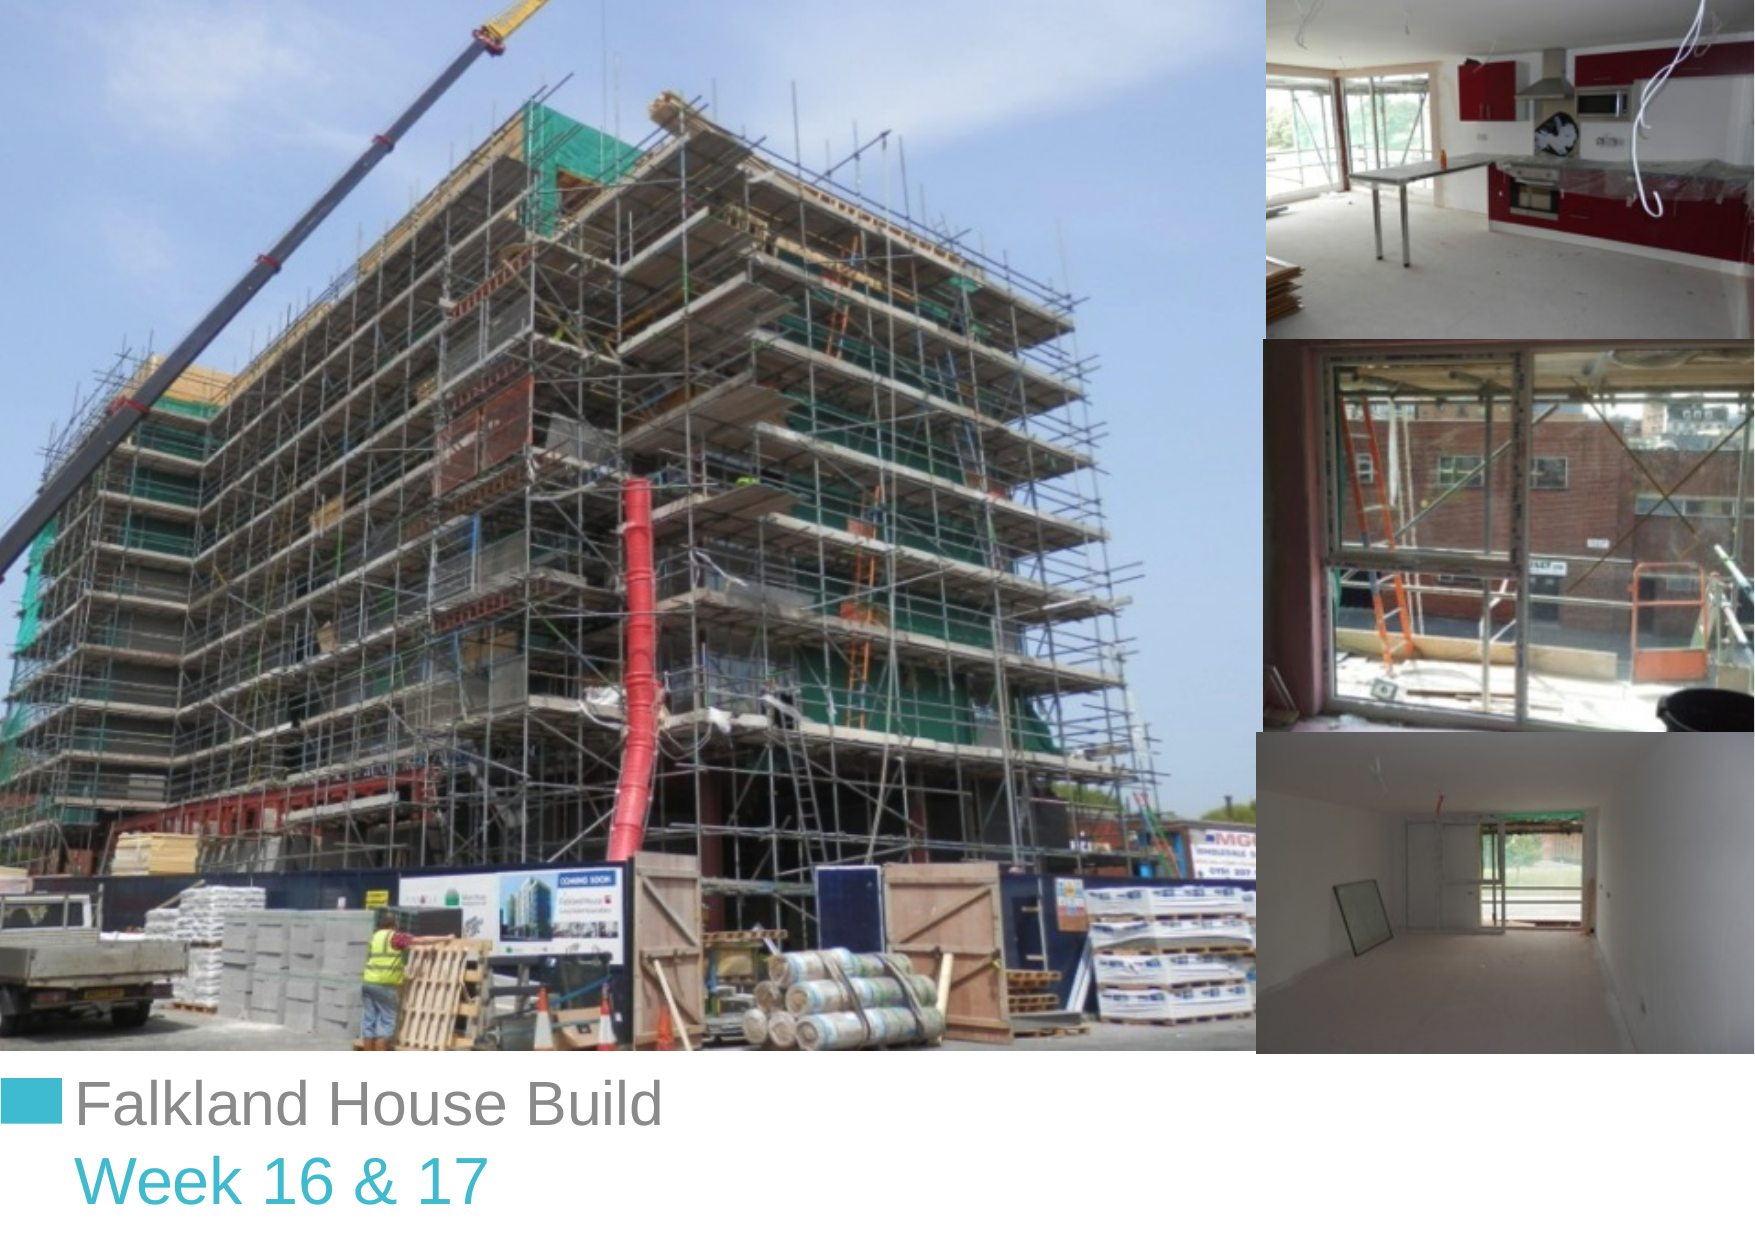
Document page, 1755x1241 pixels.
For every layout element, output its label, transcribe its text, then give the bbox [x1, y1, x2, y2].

text_box Falkland House Build Week 16 & 17 [74, 1063, 1693, 1241]
text_box [0, 1078, 62, 1124]
picture [0, 0, 1755, 1054]
